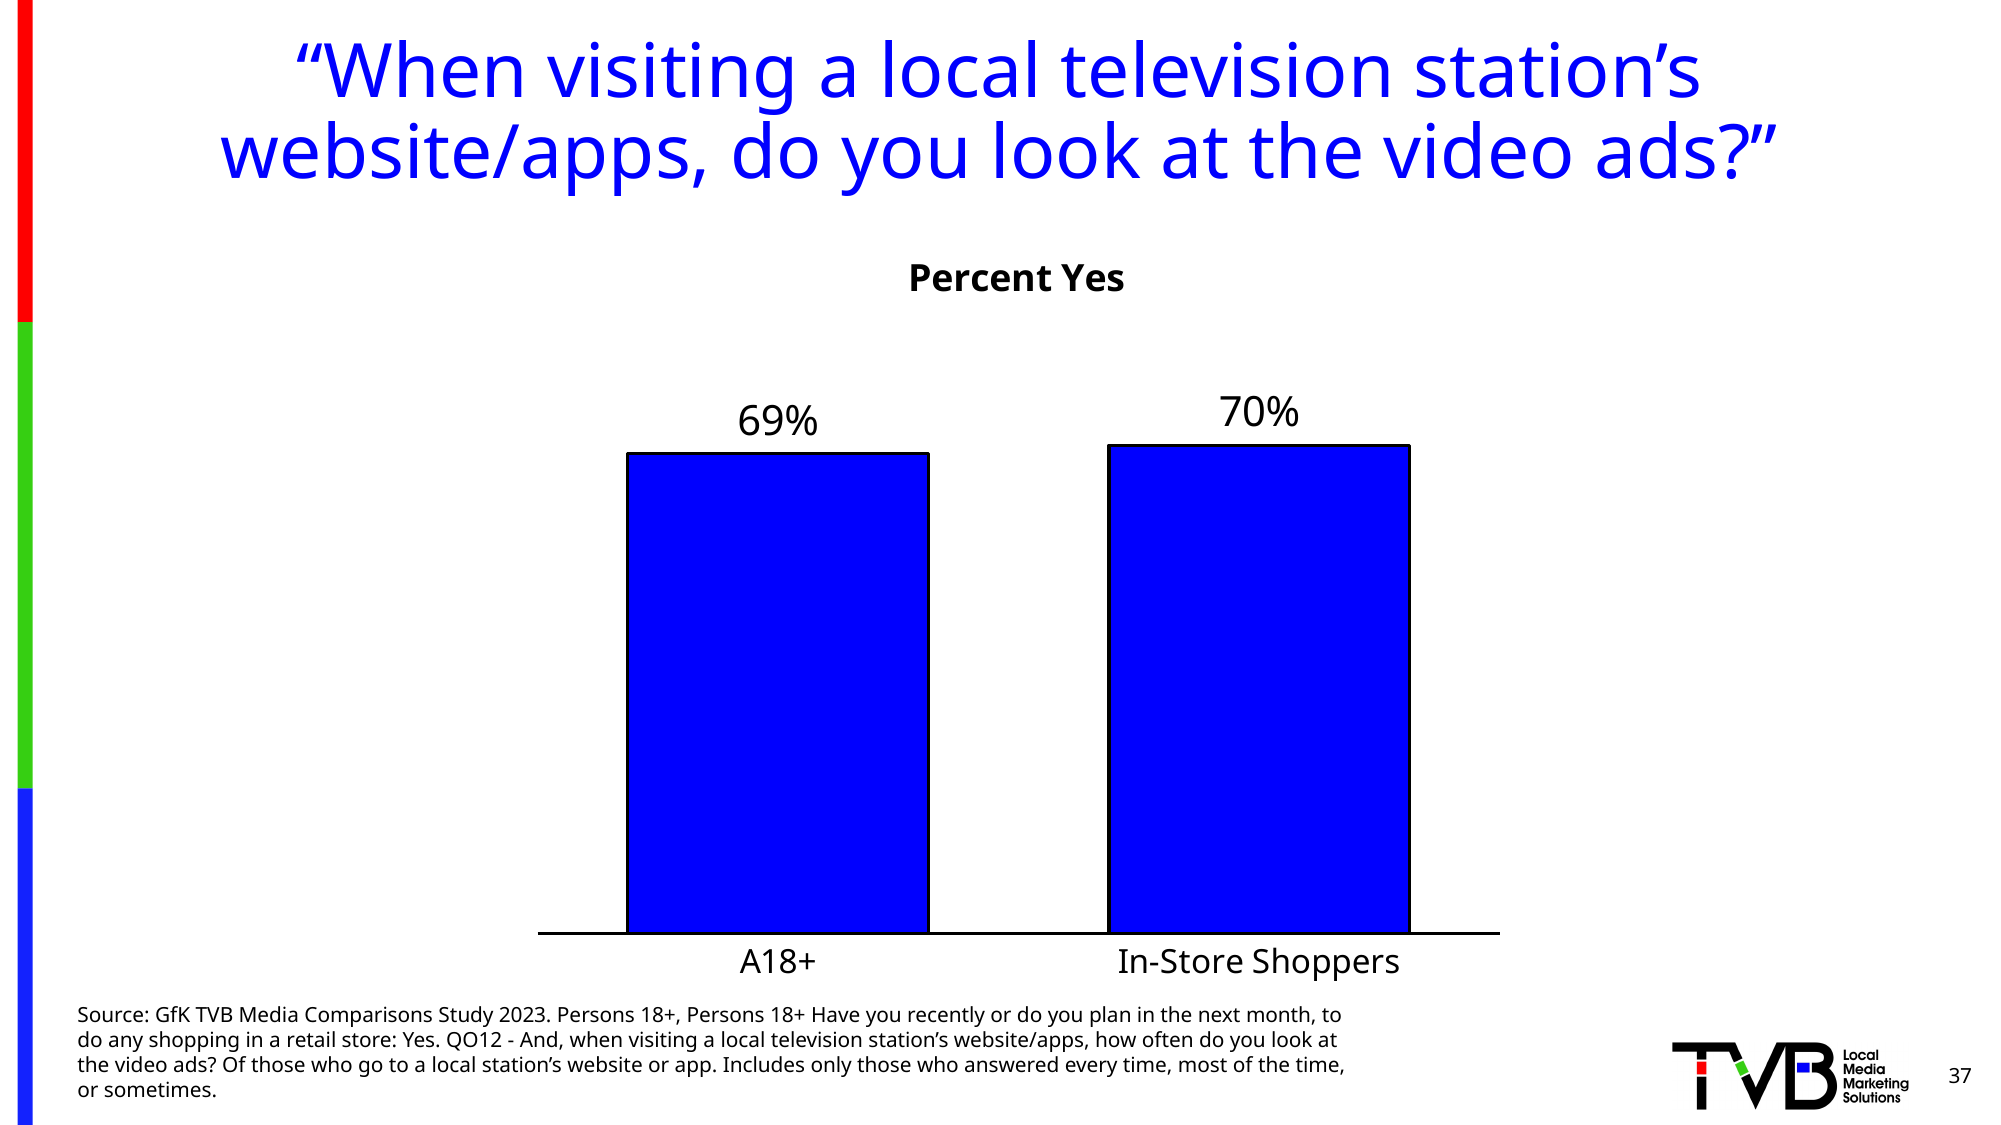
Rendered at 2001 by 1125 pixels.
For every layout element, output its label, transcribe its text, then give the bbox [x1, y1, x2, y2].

list Source: GfK TVB Media Comparisons Study 2023. Persons 18+, Persons 18+ Have you recently or do you plan in the next month, to do any shopping in a retail store: Yes. QO12 - And, when visiting a local television station’s website/apps, how often do you look at the video ads? Of those who go to a local station’s website or app. Includes only those who answered every time, most of the time, or sometimes. [62, 1018, 1375, 1110]
title “When visiting a local television station’s website/apps, do you look at the video ads?” [68, 24, 1932, 204]
picture [1672, 1042, 1909, 1110]
chart [487, 203, 1551, 1064]
slide_number 37 [1824, 1046, 1988, 1107]
